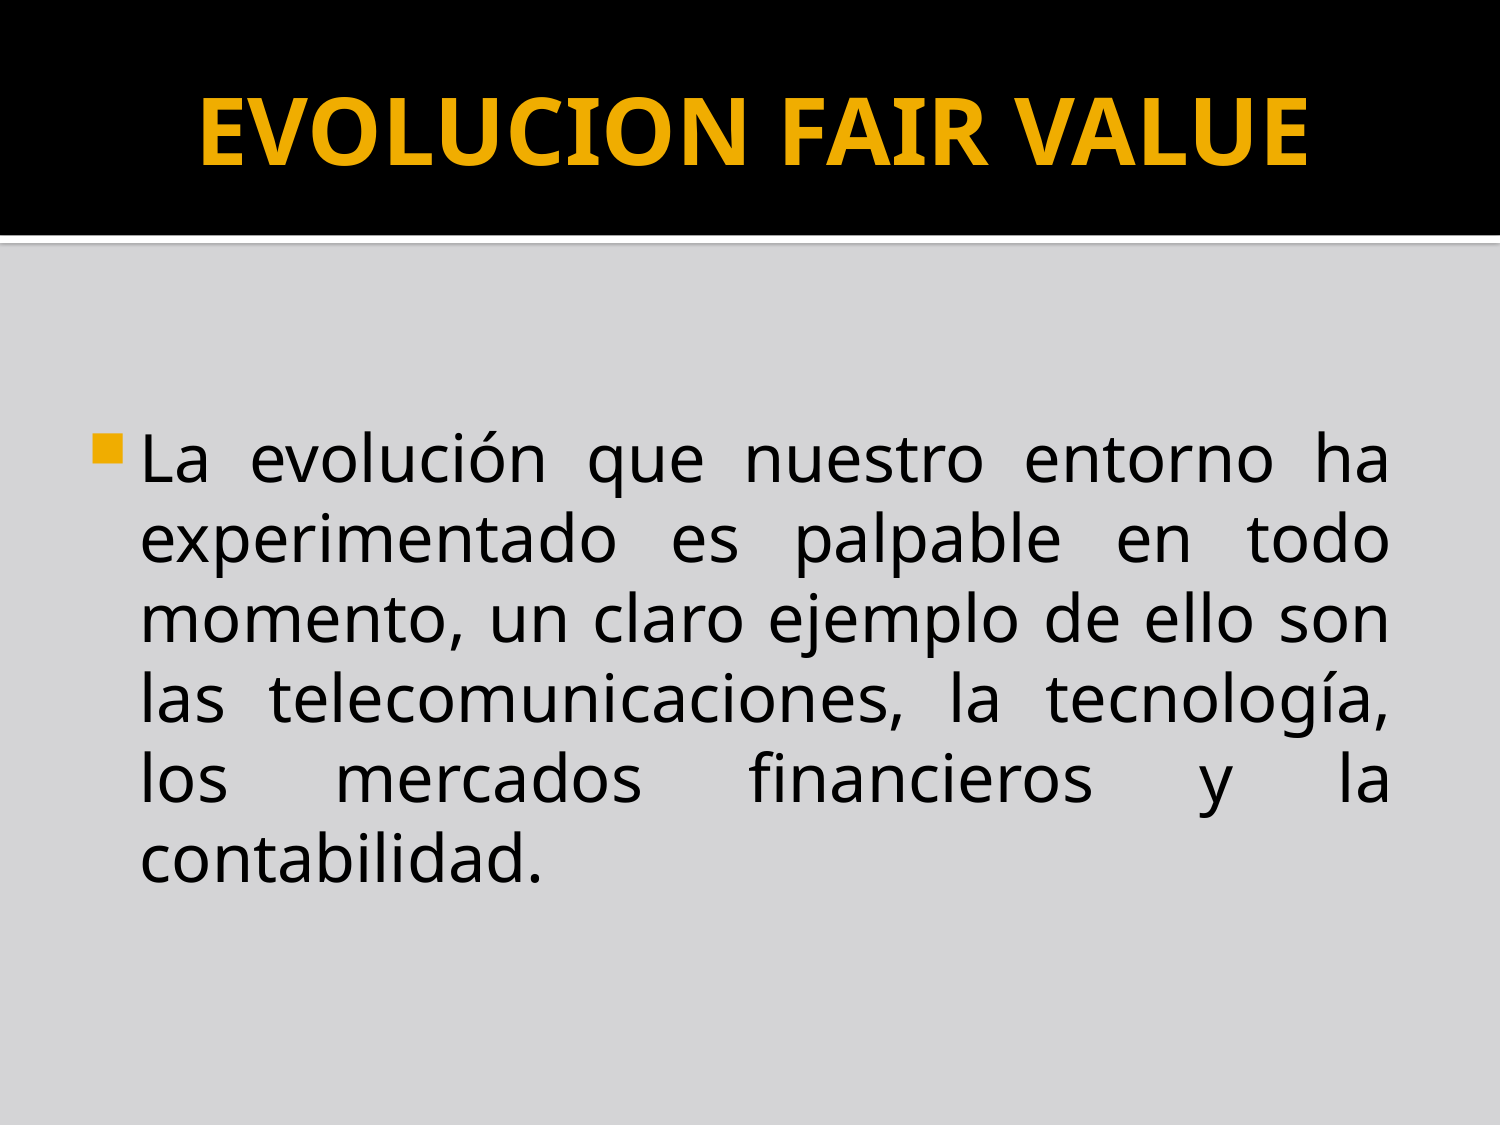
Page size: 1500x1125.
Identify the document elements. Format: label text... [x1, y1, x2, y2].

title EVOLUCION FAIR VALUE [75, 25, 1425, 231]
list La evolución que nuestro entorno ha experimentado es palpable en todo momento, un claro ejemplo de ello son las telecomunicaciones, la tecnología, los mercados financieros y la contabilidad. [58, 401, 1409, 868]
